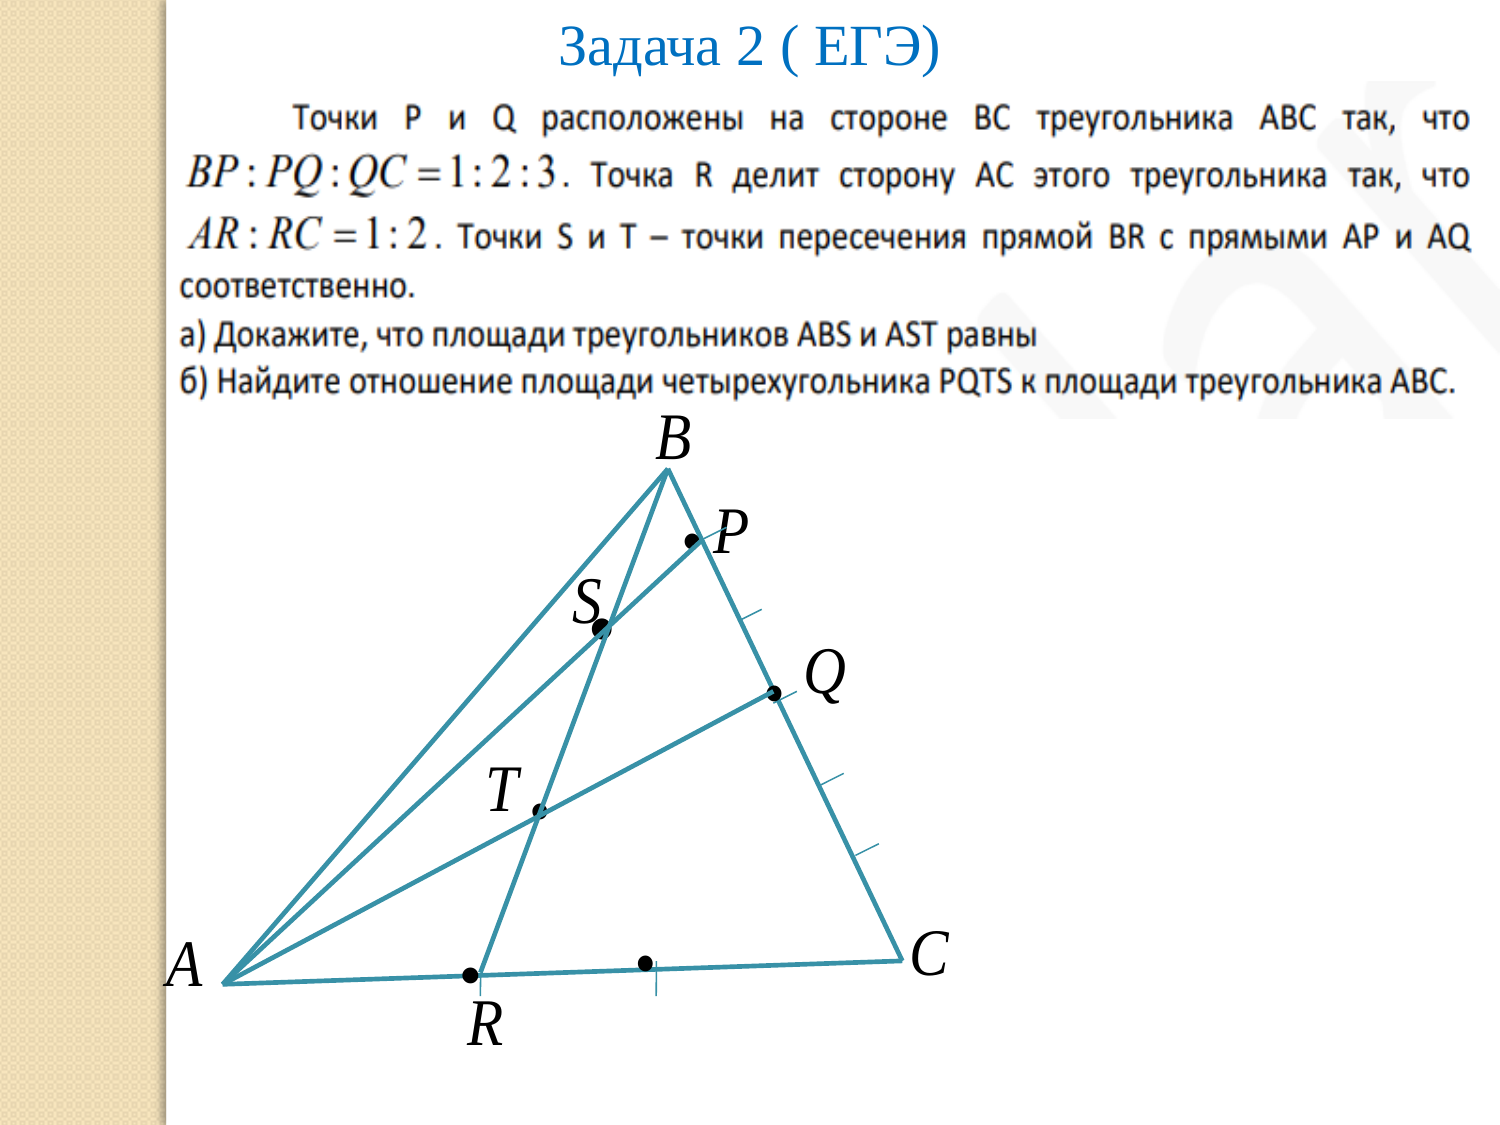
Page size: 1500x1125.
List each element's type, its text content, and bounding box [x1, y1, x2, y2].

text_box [702, 491, 763, 565]
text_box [152, 398, 962, 999]
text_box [321, 626, 827, 815]
text_box Задача 2 ( ЕГЭ) [0, 0, 1500, 85]
picture [170, 81, 1500, 420]
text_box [833, 773, 844, 786]
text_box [679, 527, 713, 563]
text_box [832, 632, 857, 722]
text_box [456, 1011, 517, 1057]
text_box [738, 609, 762, 622]
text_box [716, 527, 727, 540]
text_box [222, 538, 704, 689]
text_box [855, 843, 880, 856]
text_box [222, 691, 774, 985]
